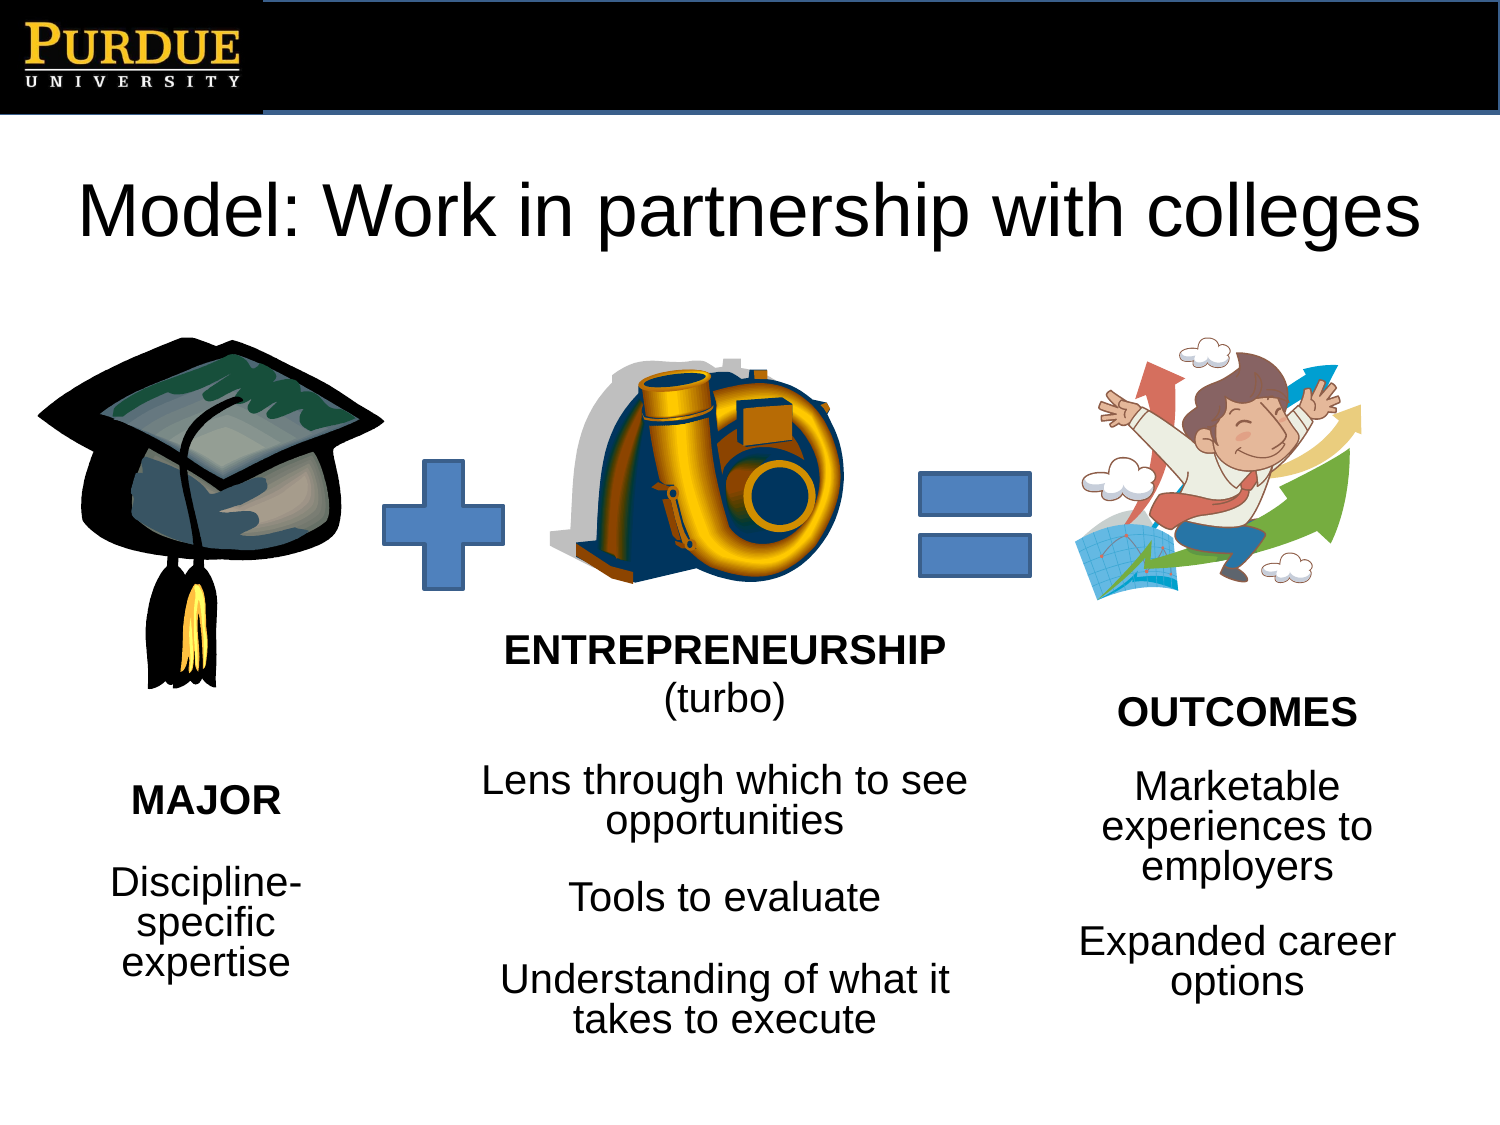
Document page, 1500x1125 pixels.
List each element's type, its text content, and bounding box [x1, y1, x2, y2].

text_box [391, 459, 505, 591]
text_box [918, 533, 1032, 578]
picture [37, 337, 388, 693]
text_box MAJOR Discipline- specific expertise [49, 774, 363, 992]
text_box ENTREPRENEURSHIP (turbo) Lens through which to see opportunities Tools to evaluate Understanding of what it takes to execute [462, 624, 988, 1050]
picture [1074, 337, 1362, 601]
picture [0, 0, 263, 114]
text_box [918, 471, 1032, 517]
picture [549, 349, 851, 597]
title Model: Work in partnership with colleges [50, 137, 1450, 275]
text_box OUTCOMES Marketable experiences to employers Expanded career options [1062, 687, 1413, 1040]
